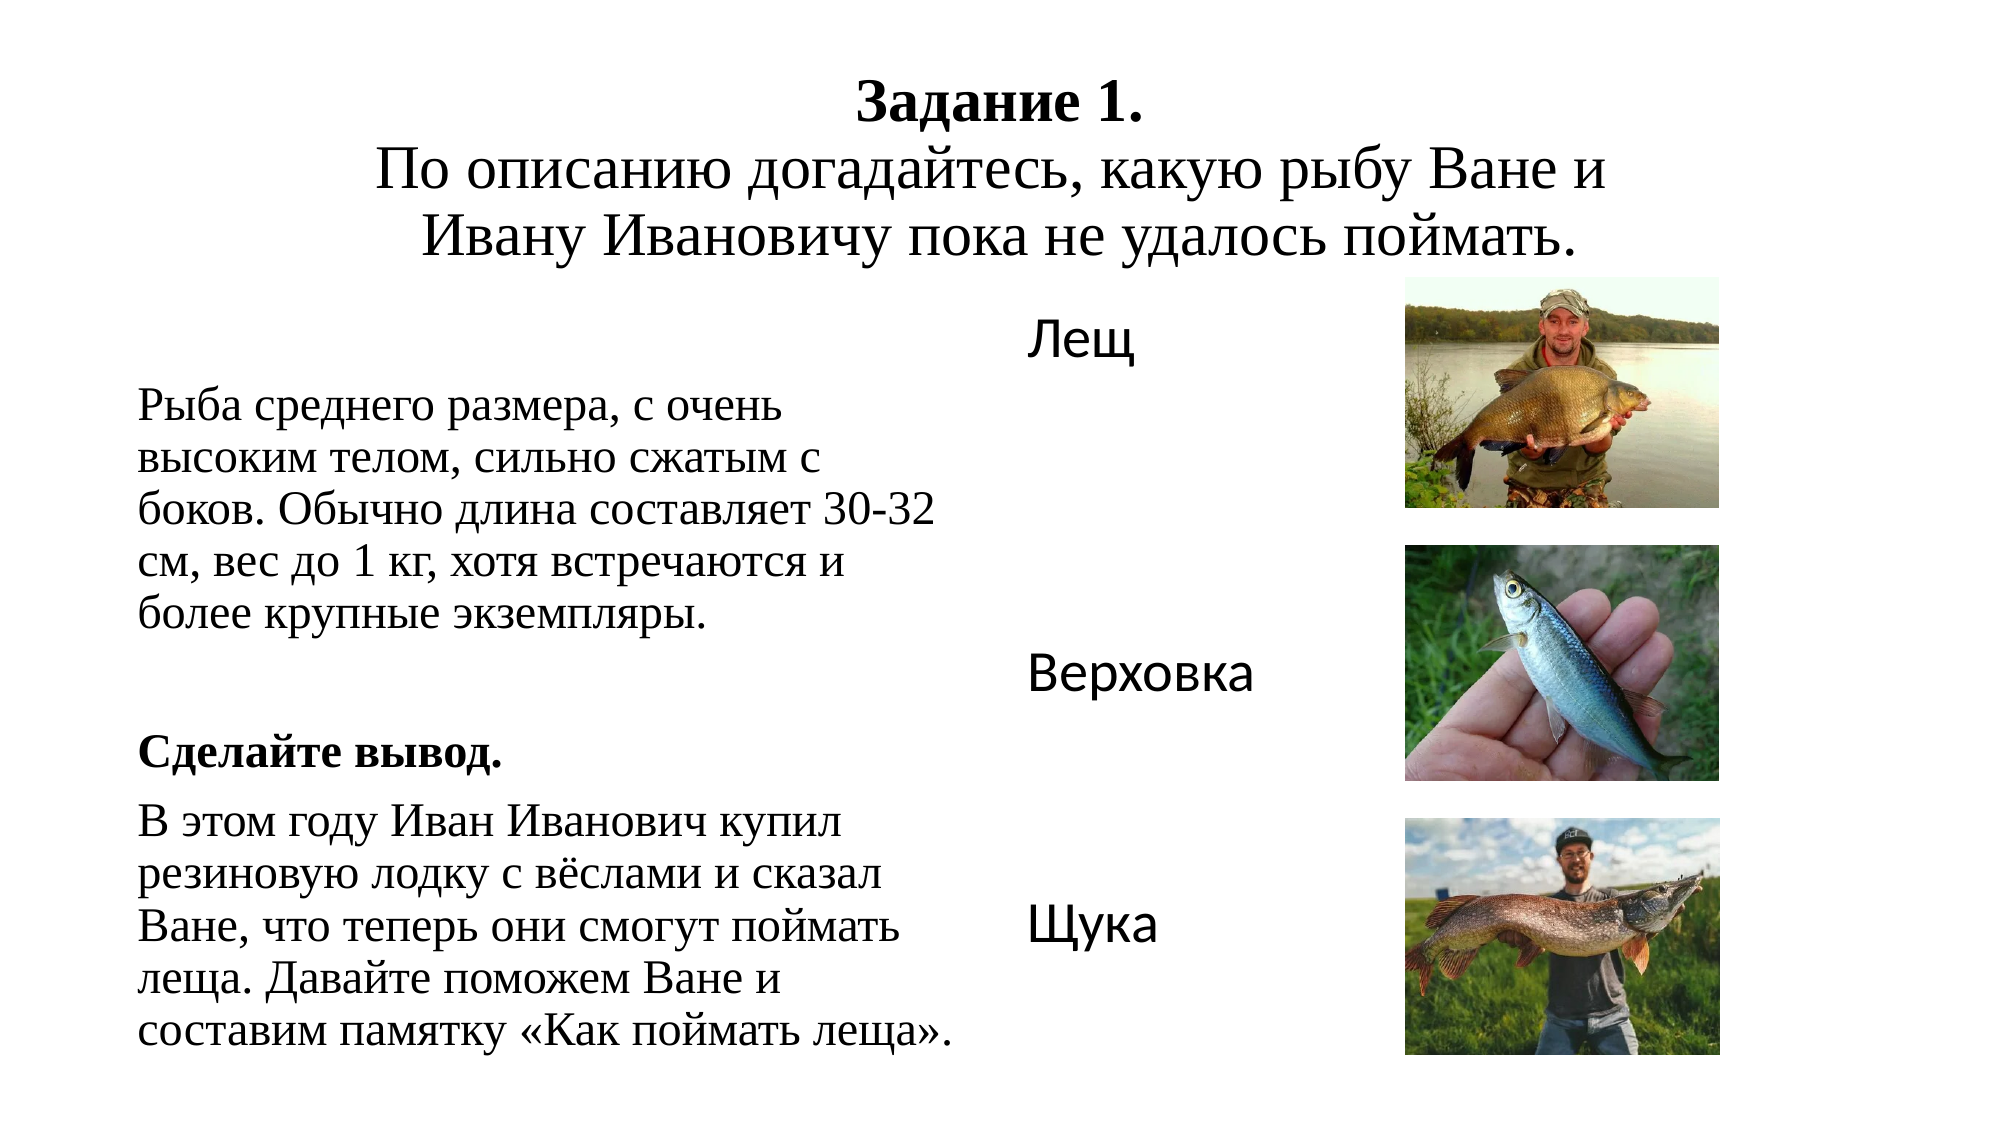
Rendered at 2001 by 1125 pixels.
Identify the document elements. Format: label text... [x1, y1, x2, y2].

picture [1405, 818, 1720, 1055]
picture [1405, 277, 1719, 508]
list Лещ Верховка Щука [1012, 299, 1863, 1014]
list Рыба среднего размера, с очень высоким телом, сильно сжатым с боков. Обычно длина составляет 30-32 см, вес до 1 кг, хотя встречаются и более крупные экземпляры. Сделайте вывод. В этом году Иван Иванович купил резиновую лодку с вёслами и сказал Ване, что теперь они смогут поймать леща. Давайте поможем Ване и составим памятку «Как поймать леща». [122, 371, 972, 1086]
picture [1405, 545, 1719, 781]
title Задание 1. По описанию догадайтесь, какую рыбу Ване и Ивану Ивановичу пока не удалось поймать. [137, 59, 1863, 278]
